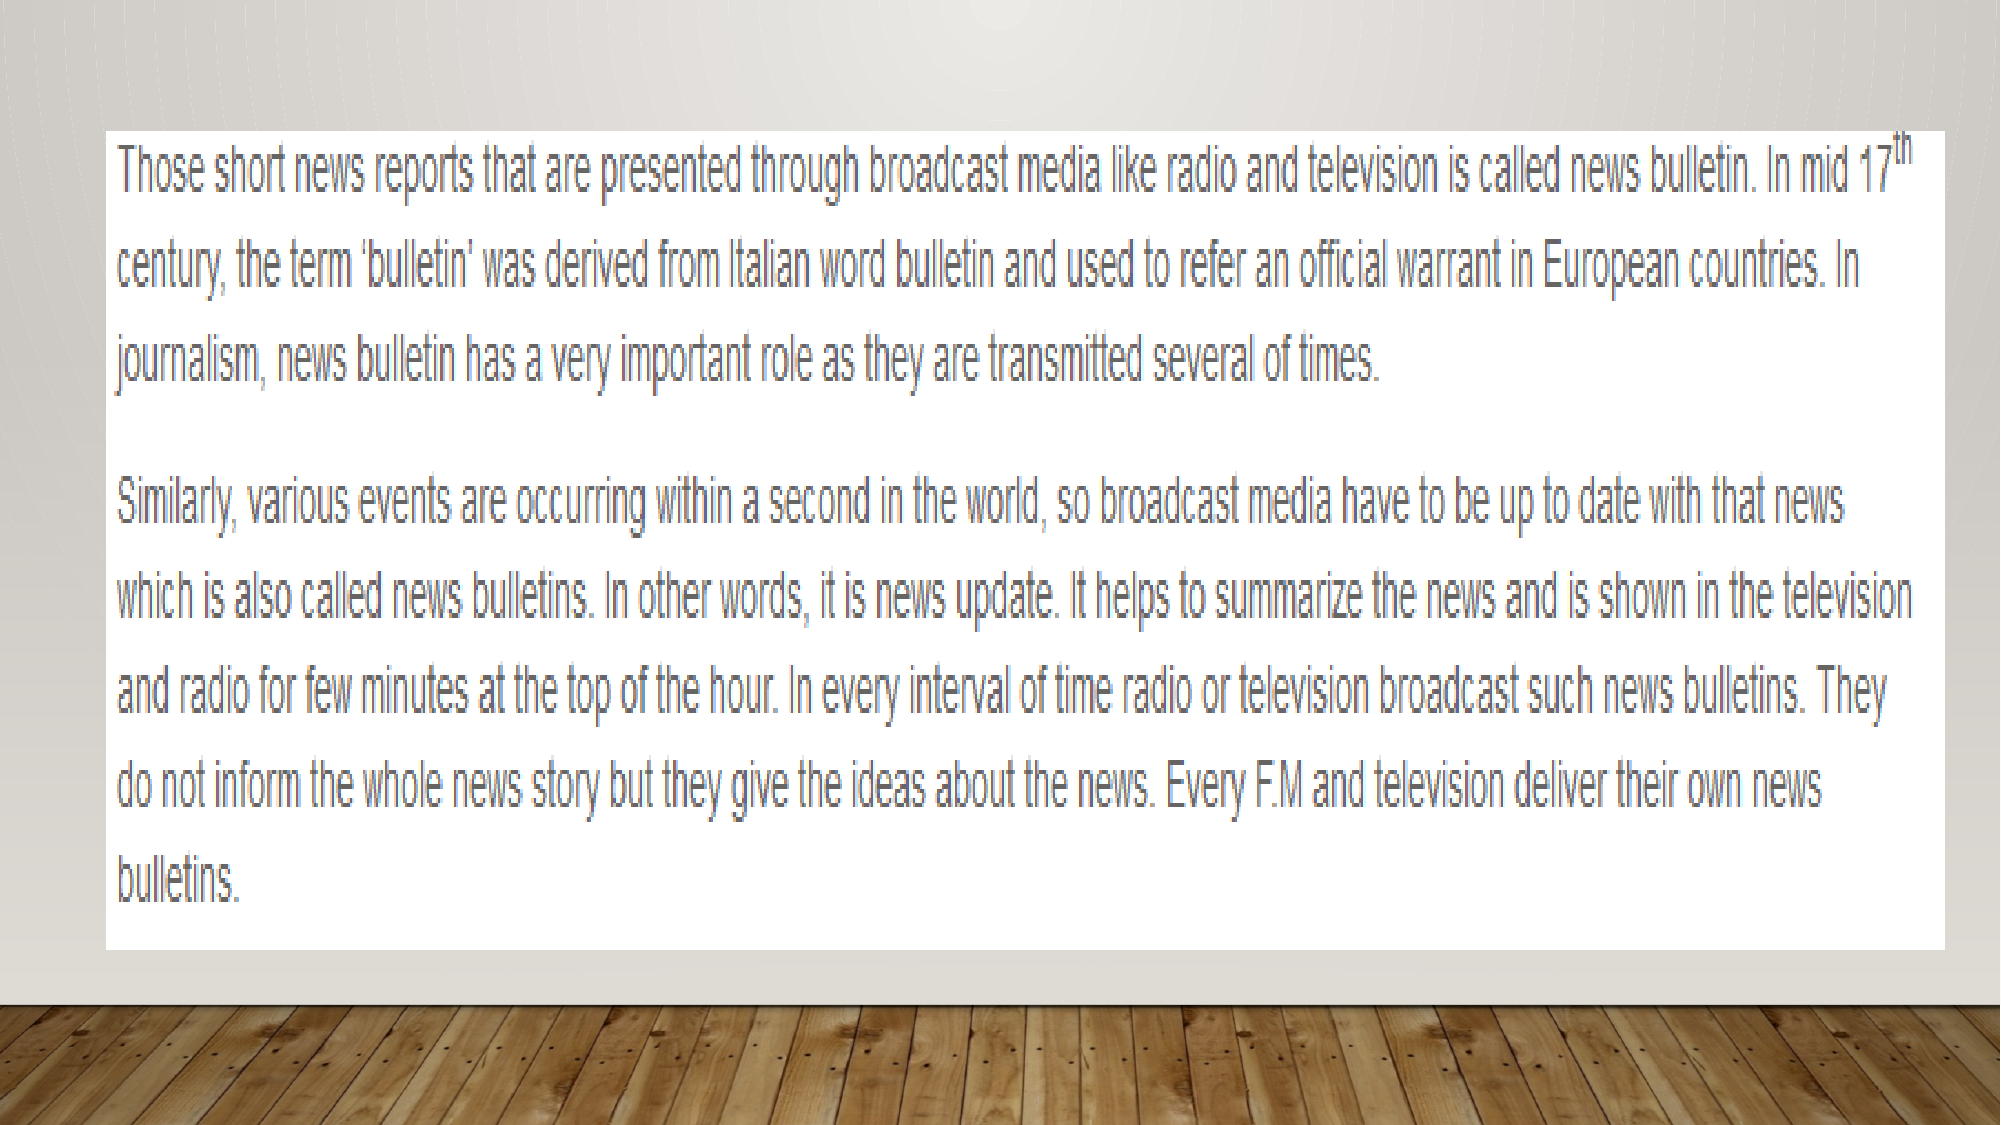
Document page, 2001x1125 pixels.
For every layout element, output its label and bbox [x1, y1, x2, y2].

picture [0, 1005, 2000, 1125]
list [106, 131, 1946, 950]
